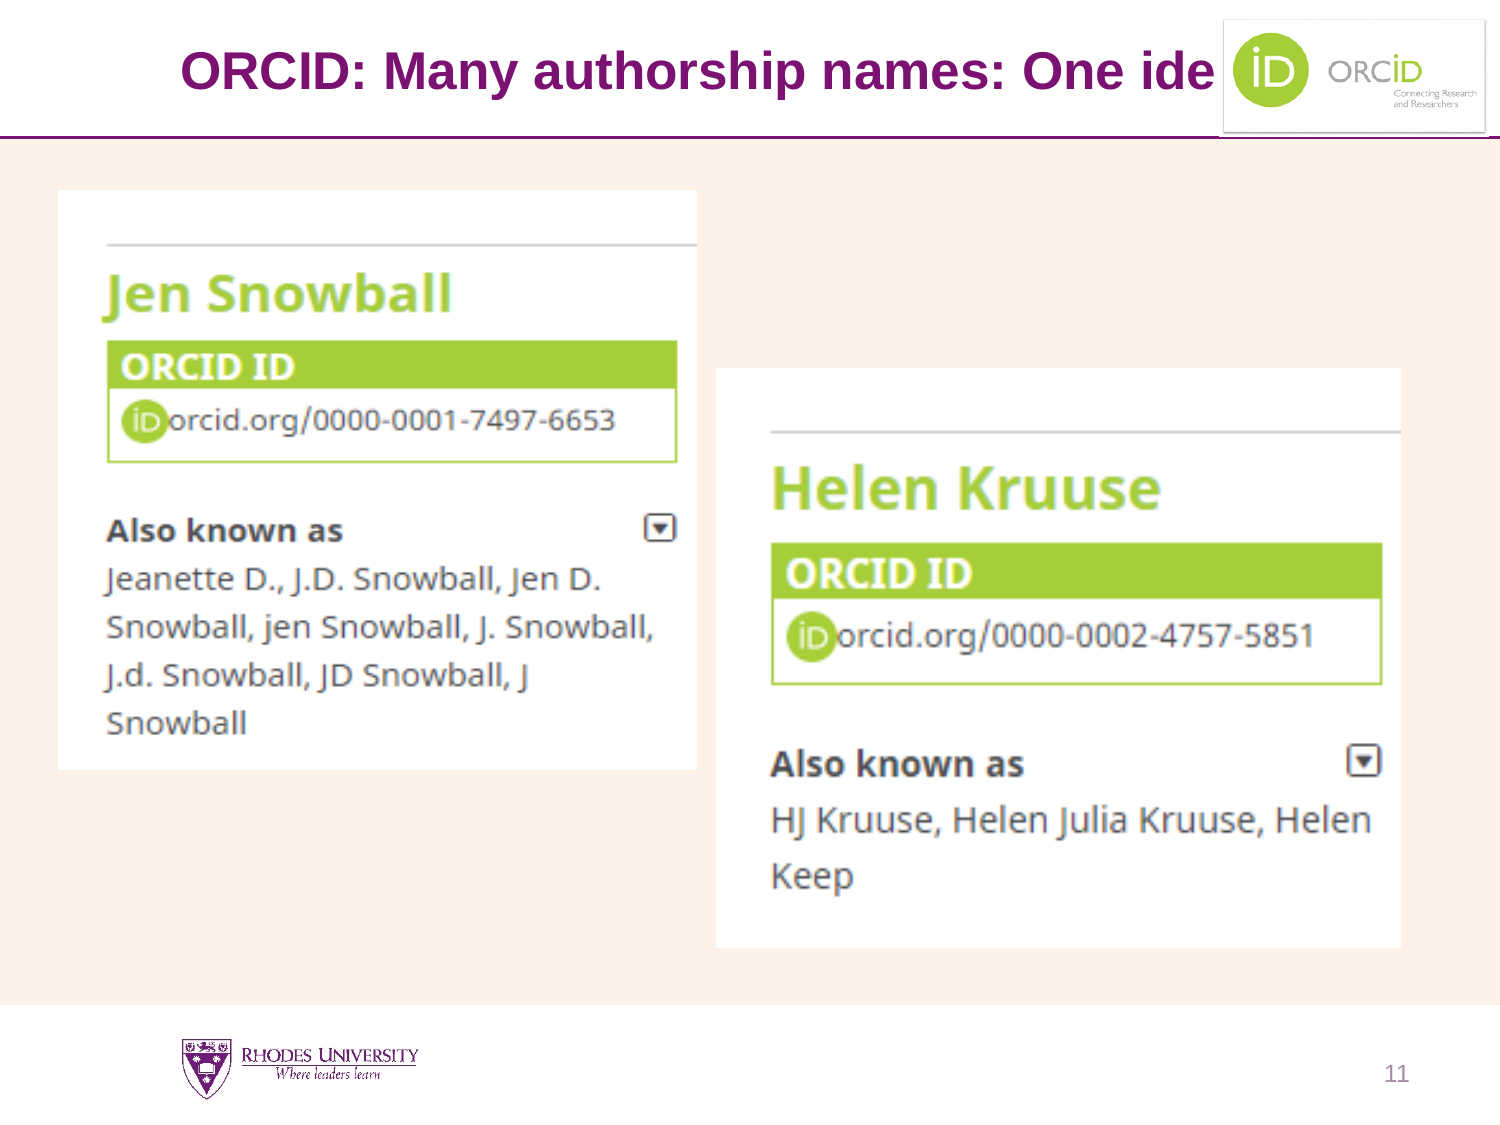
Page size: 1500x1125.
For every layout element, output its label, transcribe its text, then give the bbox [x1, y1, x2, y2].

picture [1219, 15, 1489, 137]
slide_number 11 [1074, 1042, 1425, 1103]
title ORCID: Many authorship names: One identifier [165, 0, 1418, 138]
picture [58, 190, 698, 770]
picture [168, 1025, 432, 1113]
picture [716, 368, 1401, 948]
